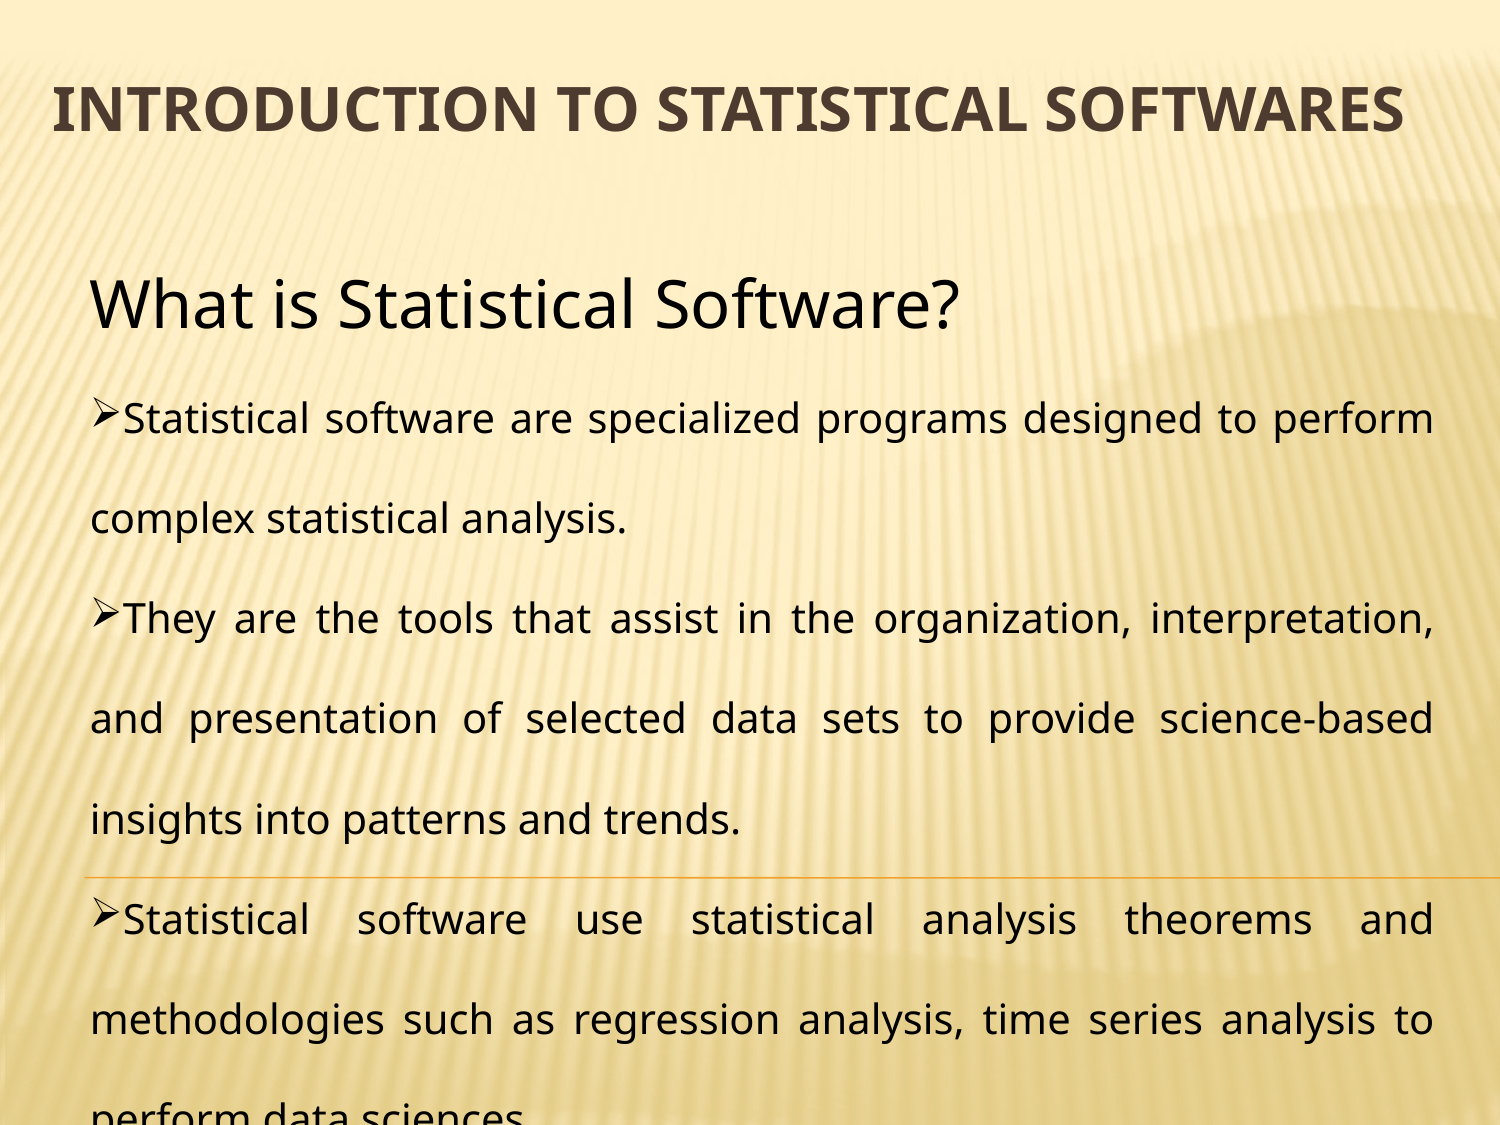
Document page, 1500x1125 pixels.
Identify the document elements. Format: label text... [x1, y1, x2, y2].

title INTRODUCTION TO Statistical SoftwareS [37, 62, 1425, 263]
text_box What is Statistical Software? Statistical software are specialized programs designed to perform complex statistical analysis. They are the tools that assist in the organization, interpretation, and presentation of selected data sets to provide science-based insights into patterns and trends. Statistical software use statistical analysis theorems and methodologies such as regression analysis, time series analysis to perform data sciences. [75, 174, 1450, 1125]
